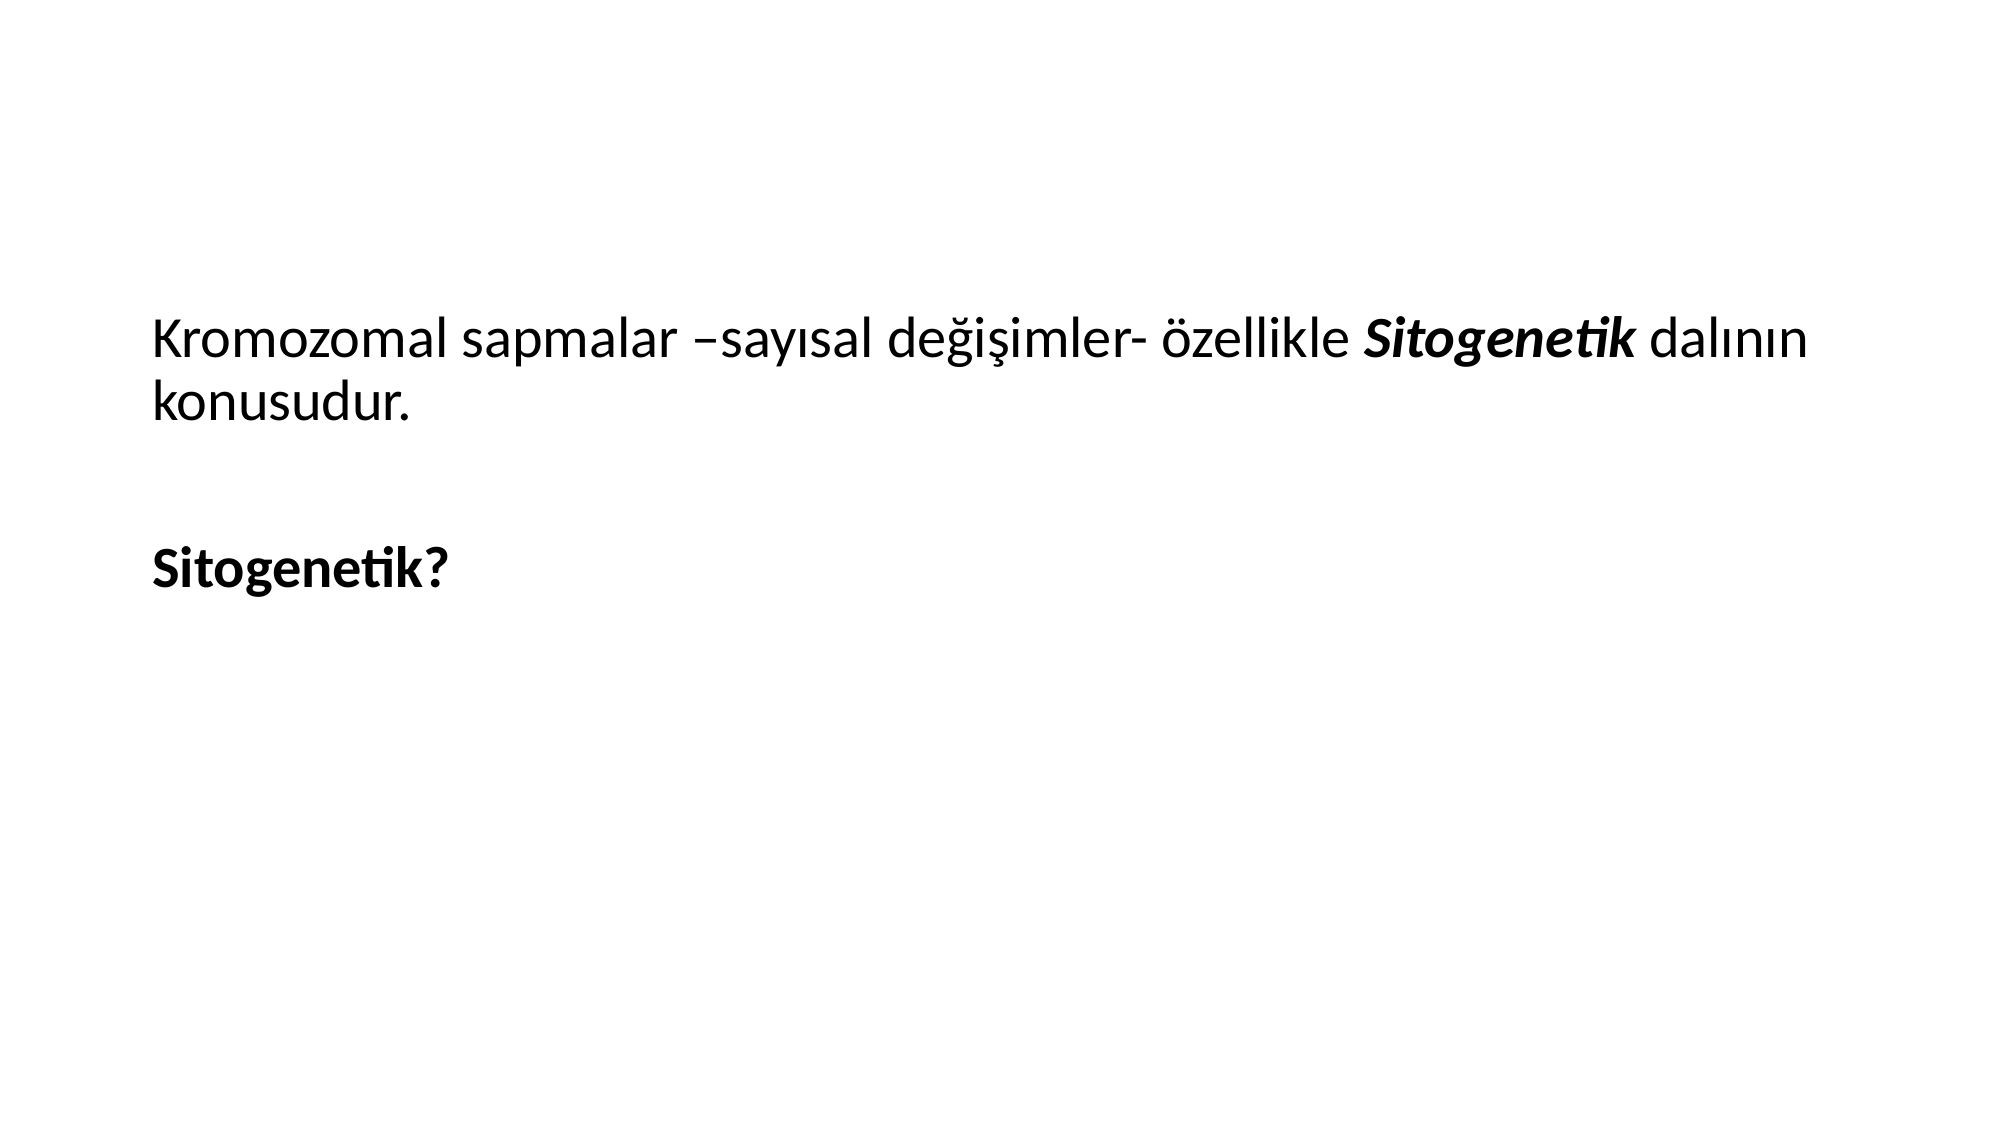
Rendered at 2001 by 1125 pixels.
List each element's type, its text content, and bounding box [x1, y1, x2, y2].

list Kromozomal sapmalar –sayısal değişimler- özellikle Sitogenetik dalının konusudur. Sitogenetik? [137, 299, 1863, 1014]
